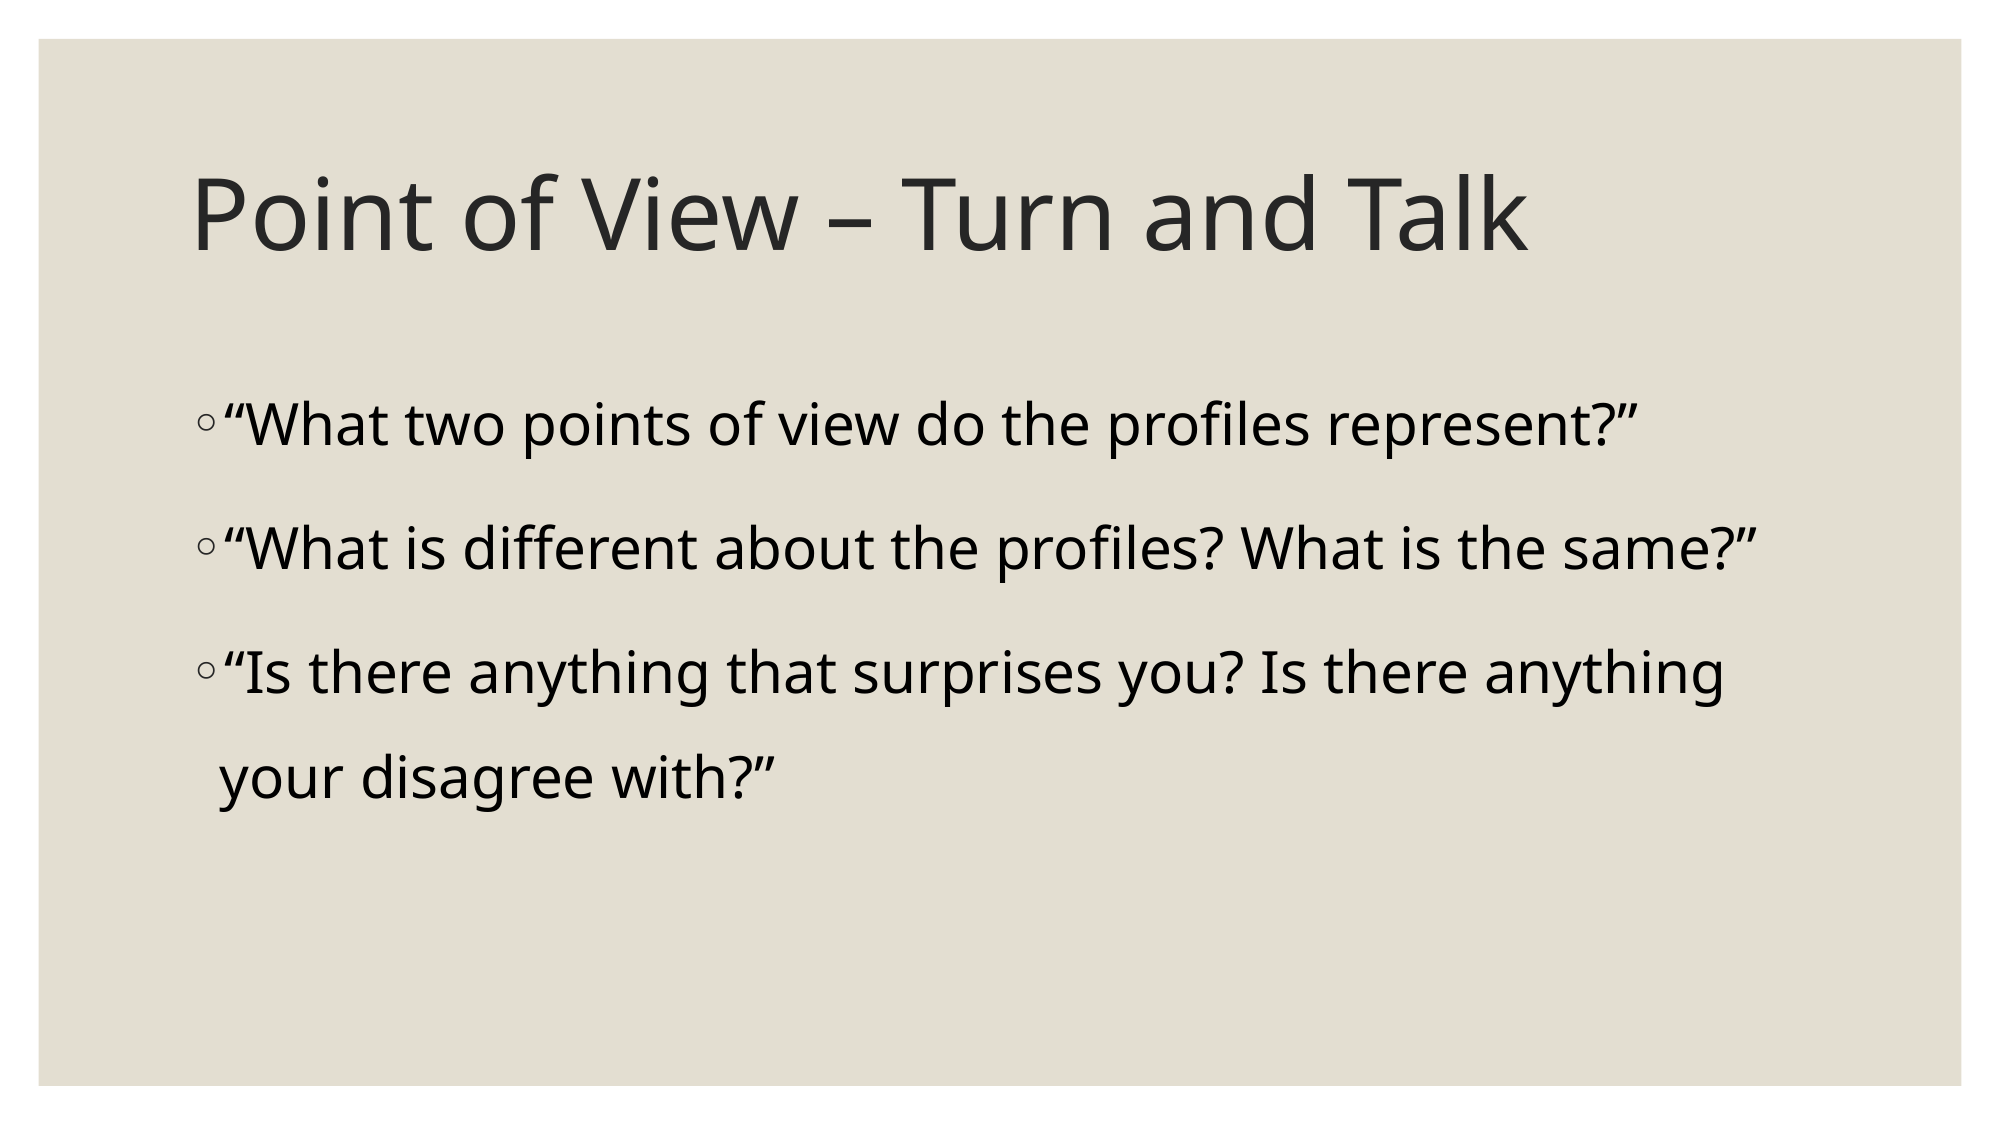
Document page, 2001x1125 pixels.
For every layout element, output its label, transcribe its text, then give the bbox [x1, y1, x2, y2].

title Point of View – Turn and Talk [174, 105, 1825, 331]
list “What two points of view do the profiles represent?” “What is different about the profiles? What is the same?” “Is there anything that surprises you? Is there anything your disagree with?” [174, 345, 1825, 990]
